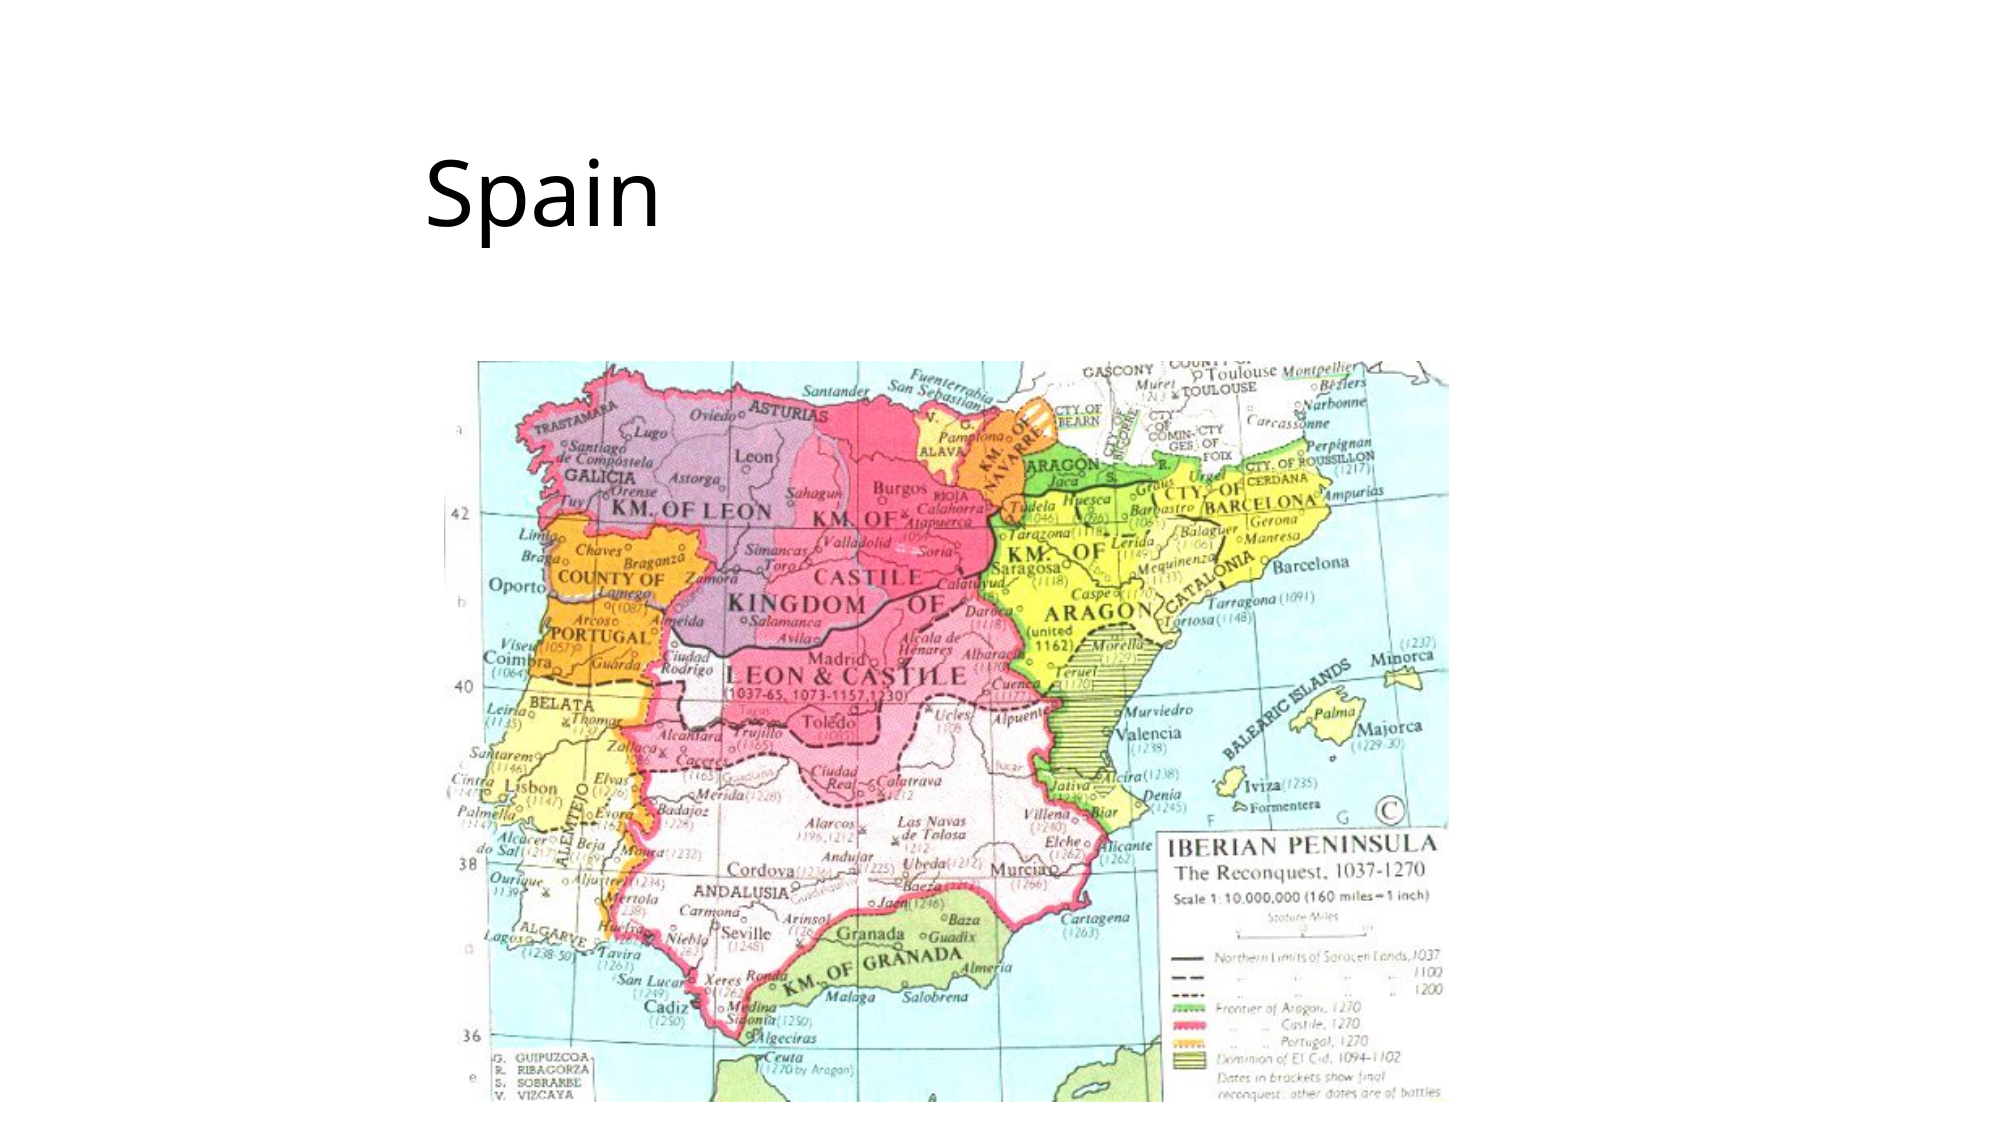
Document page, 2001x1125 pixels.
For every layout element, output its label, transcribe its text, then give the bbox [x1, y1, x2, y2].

title Spain [409, 101, 1610, 292]
picture [444, 361, 1449, 1102]
